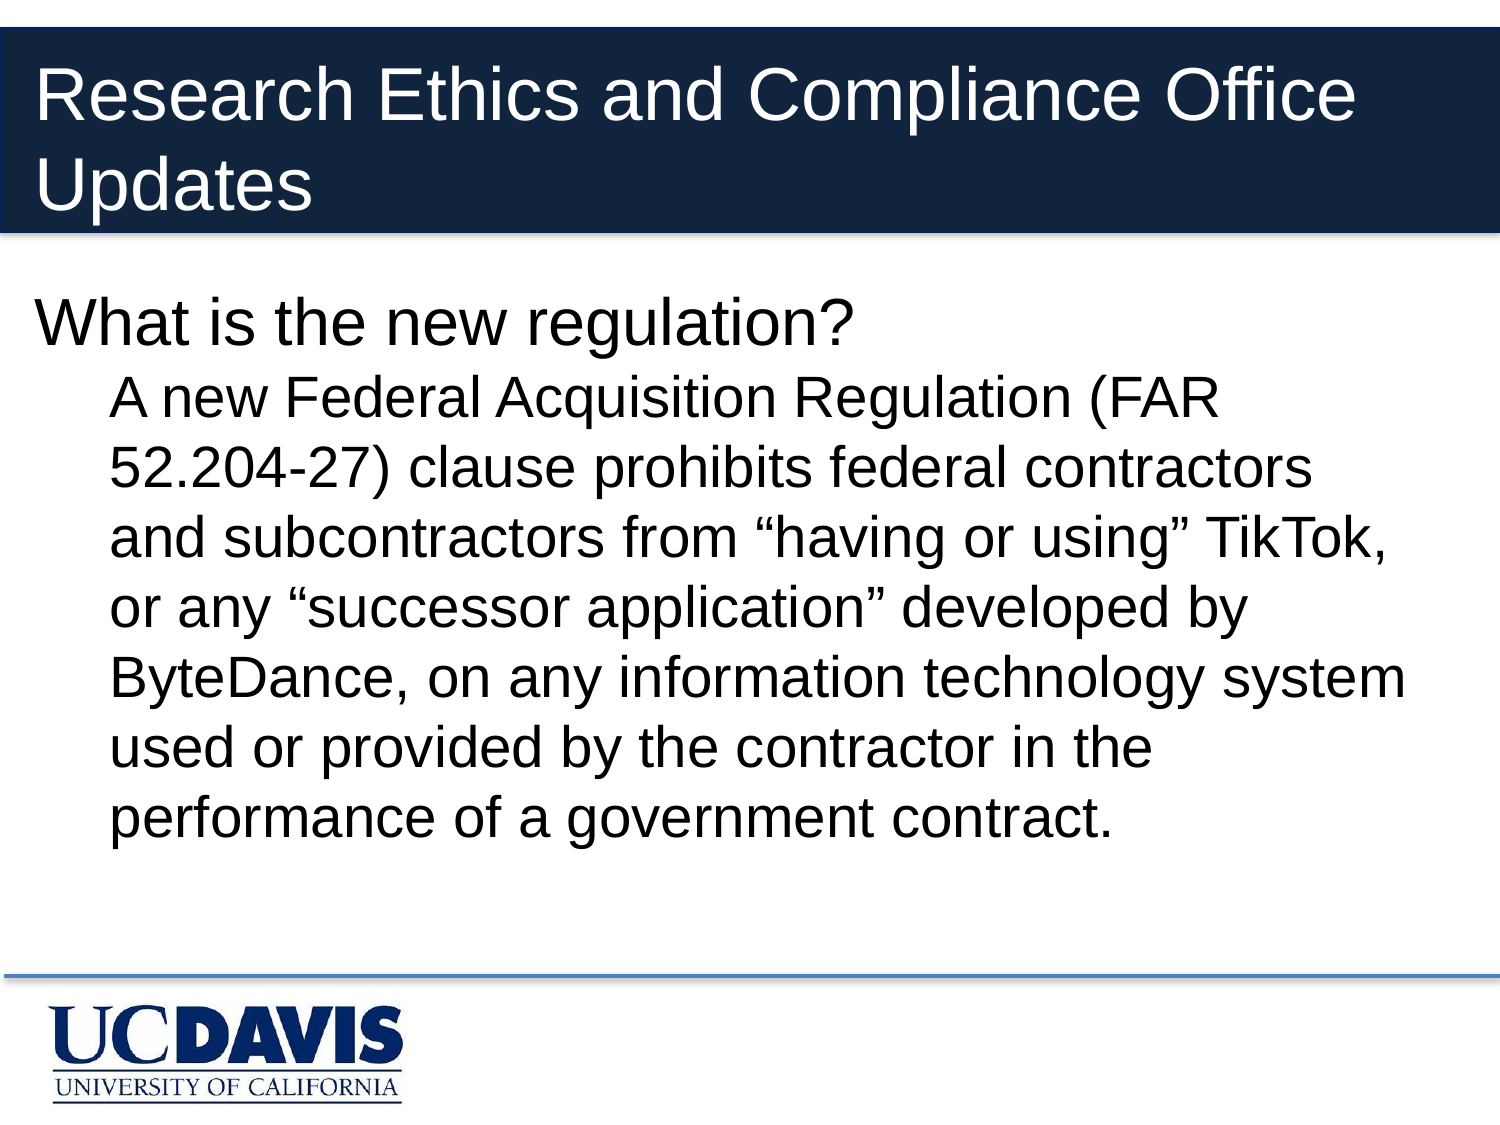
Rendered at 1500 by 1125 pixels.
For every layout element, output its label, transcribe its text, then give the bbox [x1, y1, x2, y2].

picture [46, 1002, 407, 1105]
text_box [0, 27, 1500, 233]
text_box What is the new regulation? A new Federal Acquisition Regulation (FAR 52.204-27) clause prohibits federal contractors and subcontractors from “having or using” TikTok, or any “successor application” developed by ByteDance, on any information technology system used or provided by the contractor in the performance of a government contract. [19, 271, 1429, 857]
title Research Ethics and Compliance Office Updates [19, 37, 1500, 163]
